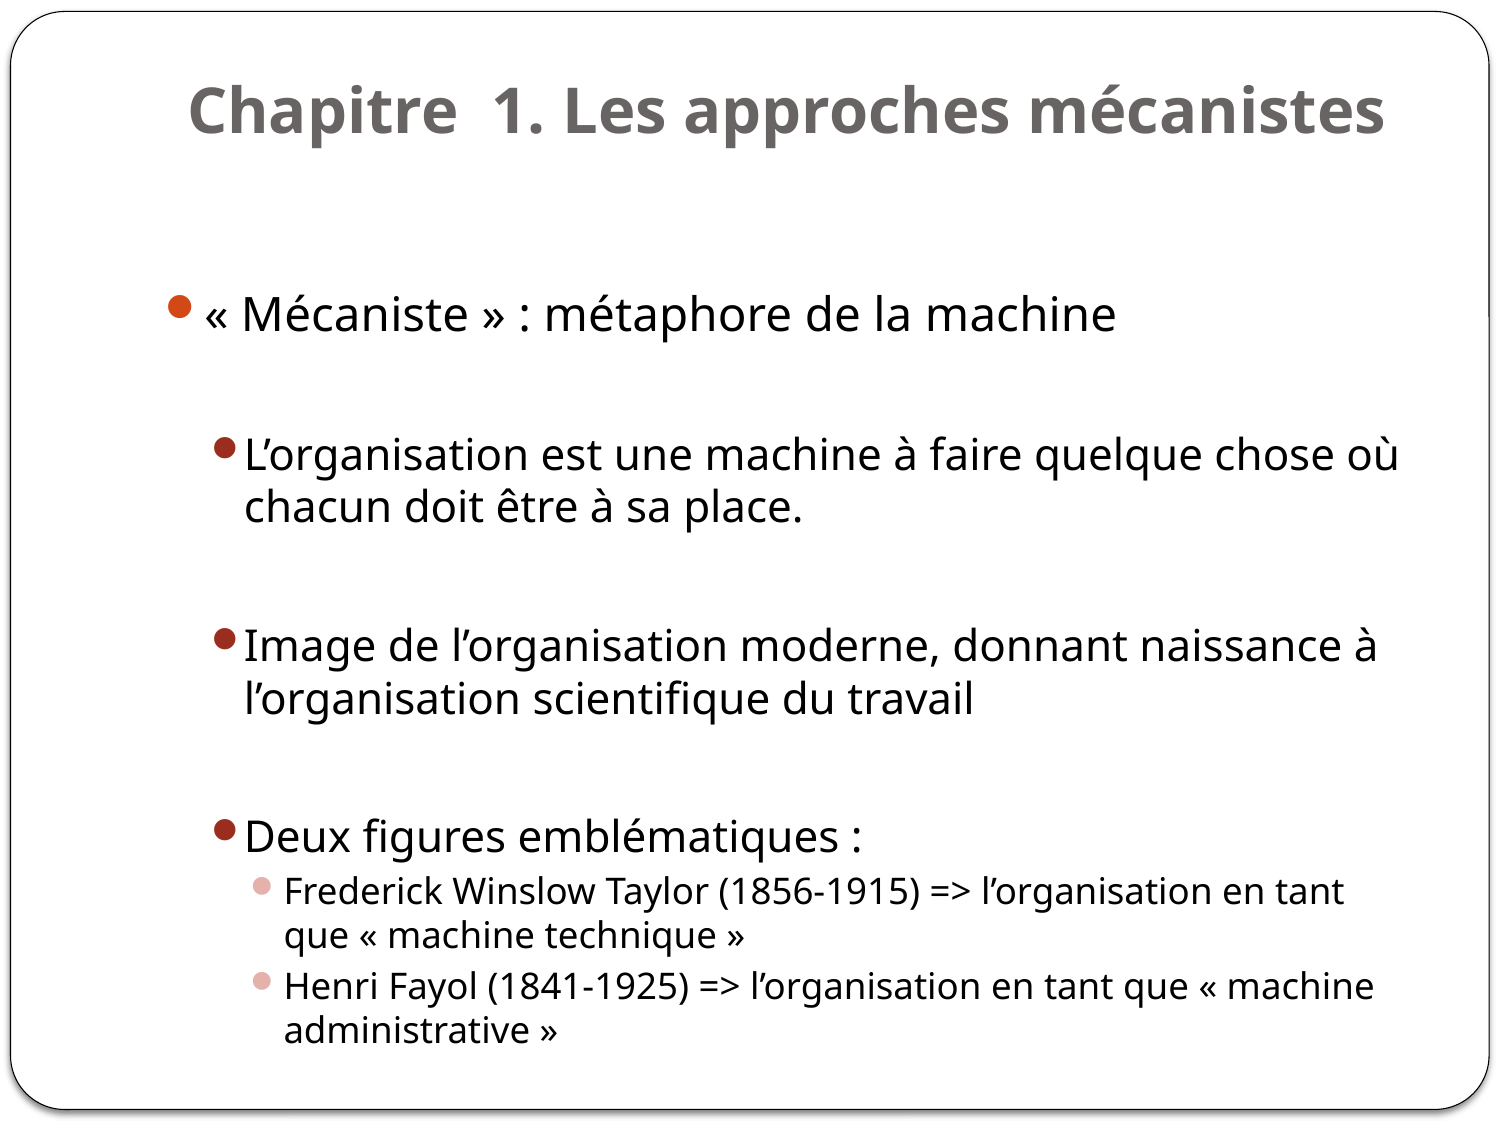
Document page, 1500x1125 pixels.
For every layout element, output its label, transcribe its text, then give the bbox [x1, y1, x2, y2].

list « Mécaniste » : métaphore de la machine L’organisation est une machine à faire quelque chose où chacun doit être à sa place. Image de l’organisation moderne, donnant naissance à l’organisation scientifique du travail Deux figures emblématiques : Frederick Winslow Taylor (1856-1915) => l’organisation en tant que « machine technique » Henri Fayol (1841-1925) => l’organisation en tant que « machine administrative » [150, 208, 1425, 1059]
title Chapitre 1. Les approches mécanistes [150, 45, 1425, 161]
